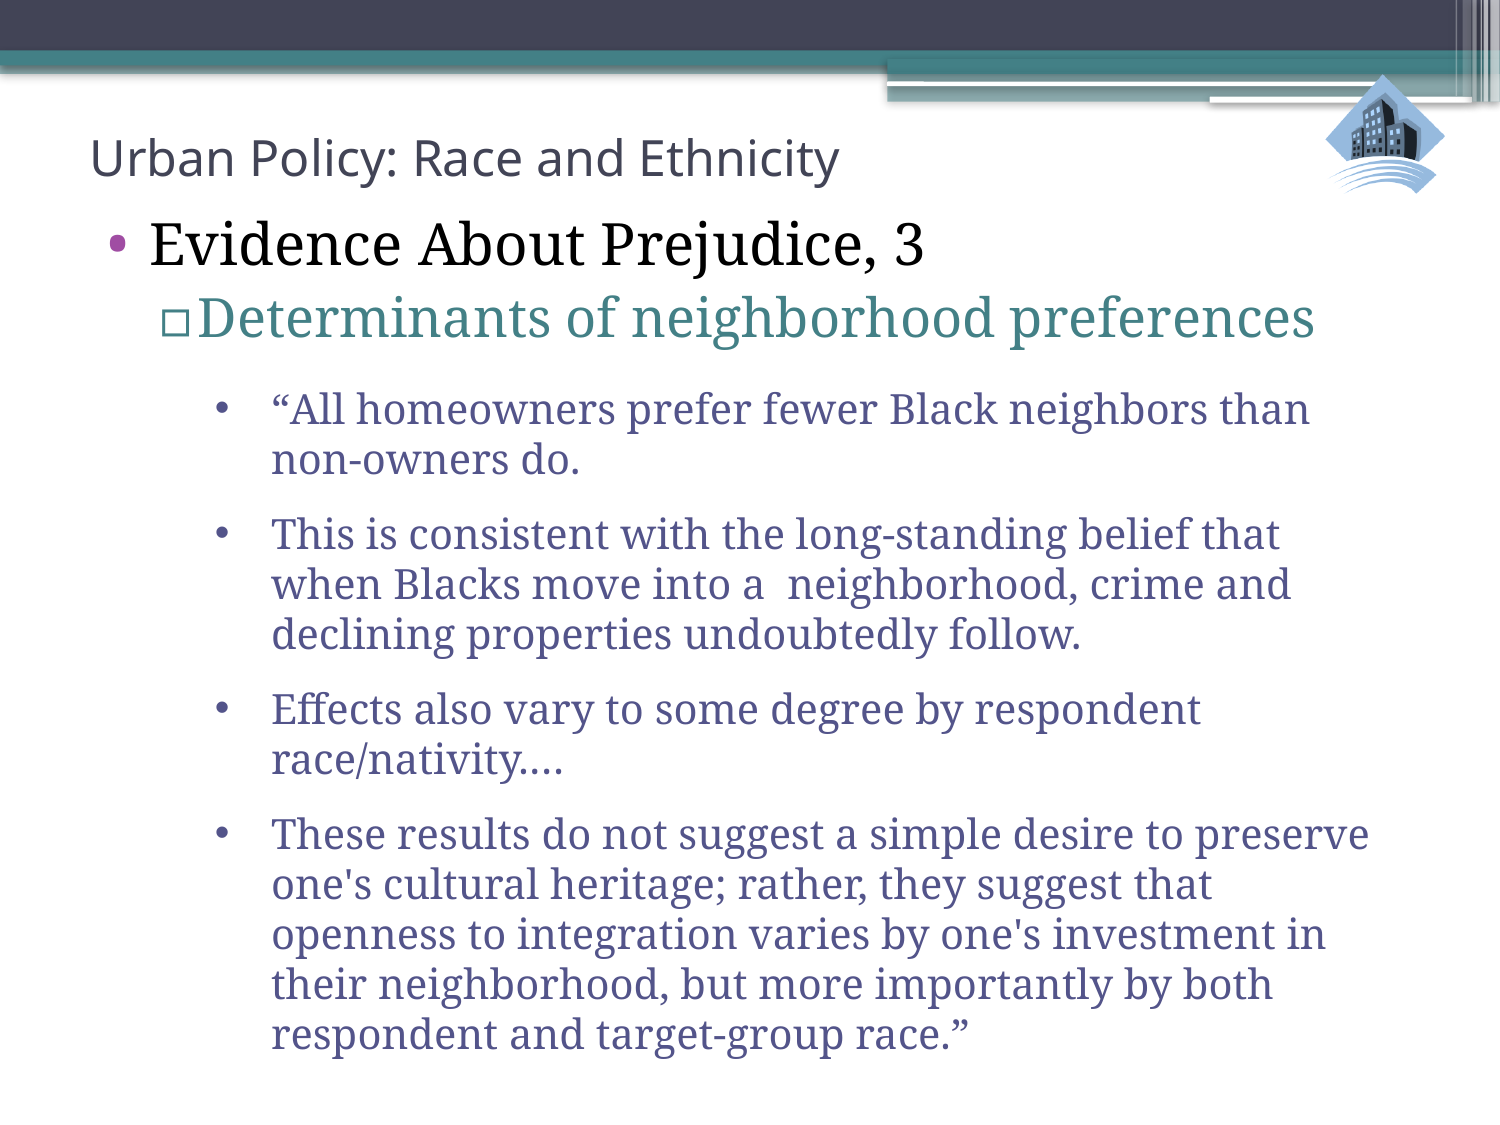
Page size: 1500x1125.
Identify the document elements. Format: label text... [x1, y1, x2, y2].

list Evidence About Prejudice, 3 Determinants of neighborhood preferences [75, 200, 1425, 1079]
picture [1324, 74, 1445, 194]
title Urban Policy: Race and Ethnicity [75, 112, 1319, 200]
text_box “All homeowners prefer fewer Black neighbors than non-owners do. This is consistent with the long-standing belief that when Blacks move into a neighborhood, crime and declining properties undoubtedly follow. Effects also vary to some degree by respondent race/nativity.… These results do not suggest a simple desire to preserve one's cultural heritage; rather, they suggest that openness to integration varies by one's investment in their neighborhood, but more importantly by both respondent and target-group race.” [124, 375, 1413, 1065]
